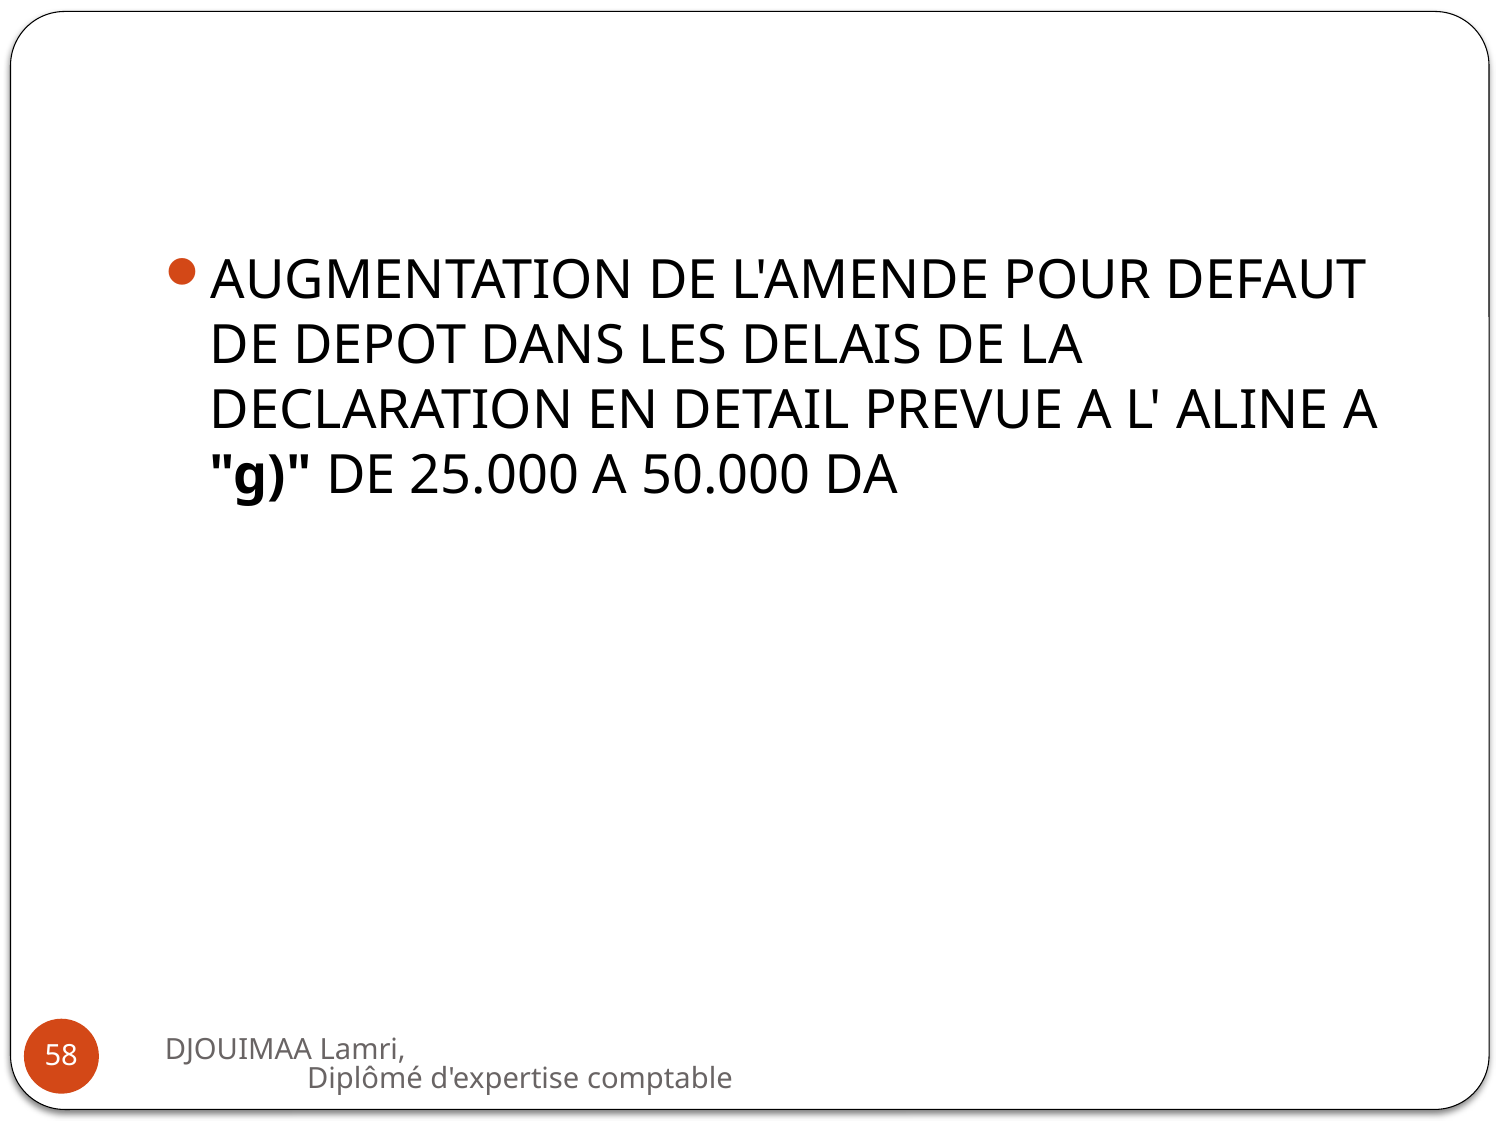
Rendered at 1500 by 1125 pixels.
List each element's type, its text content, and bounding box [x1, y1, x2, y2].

slide_number 58 [23, 1018, 99, 1094]
list AUGMENTATION DE L'AMENDE POUR DEFAUT DE DEPOT DANS LES DELAIS DE LA DECLARATION EN DETAIL PREVUE A L' ALINE A "g)" DE 25.000 A 50.000 DA [150, 237, 1425, 988]
footer DJOUIMAA Lamri, Diplômé d'expertise comptable [150, 1012, 800, 1088]
